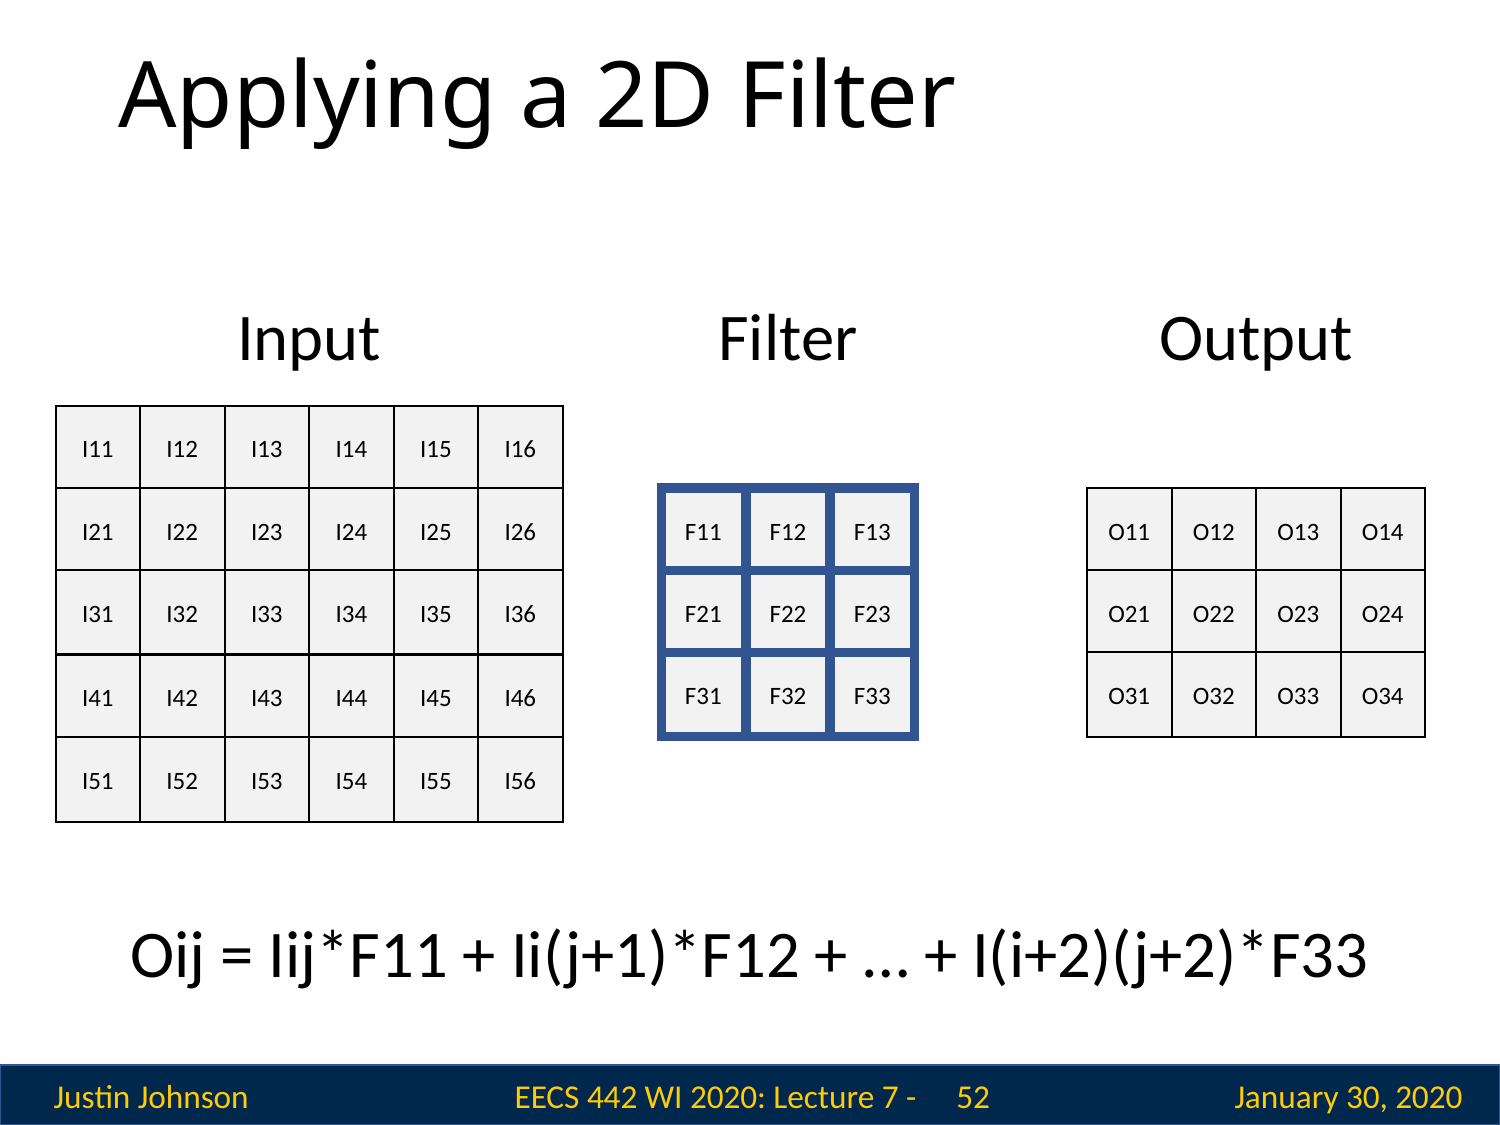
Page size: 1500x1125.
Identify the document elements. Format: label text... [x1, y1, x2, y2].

text_box I45 [393, 654, 477, 736]
text_box O21 [1086, 569, 1171, 651]
text_box Input [55, 286, 563, 382]
text_box O24 [1340, 569, 1426, 651]
text_box I16 [477, 405, 564, 487]
text_box I13 [224, 405, 308, 487]
text_box Oij = Iij*F11 + Ii(j+1)*F12 + … + I(i+2)(j+2)*F33 [14, 903, 1486, 999]
text_box I41 [55, 654, 139, 736]
text_box O22 [1171, 569, 1255, 651]
text_box I31 [55, 569, 139, 654]
text_box O32 [1171, 651, 1255, 738]
text_box O33 [1255, 651, 1340, 738]
text_box O31 [1086, 651, 1171, 738]
text_box I26 [477, 487, 564, 569]
text_box I36 [477, 569, 564, 654]
text_box I44 [308, 654, 393, 736]
text_box I25 [393, 487, 477, 569]
text_box Output [1126, 286, 1387, 382]
text_box I12 [139, 405, 224, 487]
text_box I24 [308, 487, 393, 569]
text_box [657, 286, 919, 737]
text_box I23 [224, 487, 308, 569]
text_box I43 [224, 654, 308, 736]
text_box O34 [1340, 651, 1426, 738]
text_box I56 [477, 736, 564, 823]
text_box O13 [1255, 487, 1340, 569]
text_box I54 [308, 736, 393, 823]
text_box I51 [55, 736, 139, 823]
text_box I15 [393, 405, 477, 487]
text_box I35 [393, 569, 477, 654]
text_box O14 [1340, 487, 1426, 569]
text_box I46 [477, 654, 564, 736]
text_box I32 [139, 569, 224, 654]
text_box I21 [55, 487, 139, 569]
text_box I22 [139, 487, 224, 569]
text_box I34 [308, 569, 393, 654]
slide_number 52 [900, 1065, 1032, 1125]
text_box I52 [139, 736, 224, 823]
text_box I42 [139, 654, 224, 736]
text_box O11 [1086, 487, 1171, 569]
text_box O12 [1171, 487, 1255, 569]
text_box I53 [224, 736, 308, 823]
text_box I11 [55, 405, 139, 487]
title Applying a 2D Filter [103, 29, 1397, 165]
text_box I14 [308, 405, 393, 487]
text_box I55 [393, 736, 477, 823]
text_box I33 [224, 569, 308, 654]
text_box O23 [1255, 569, 1340, 651]
